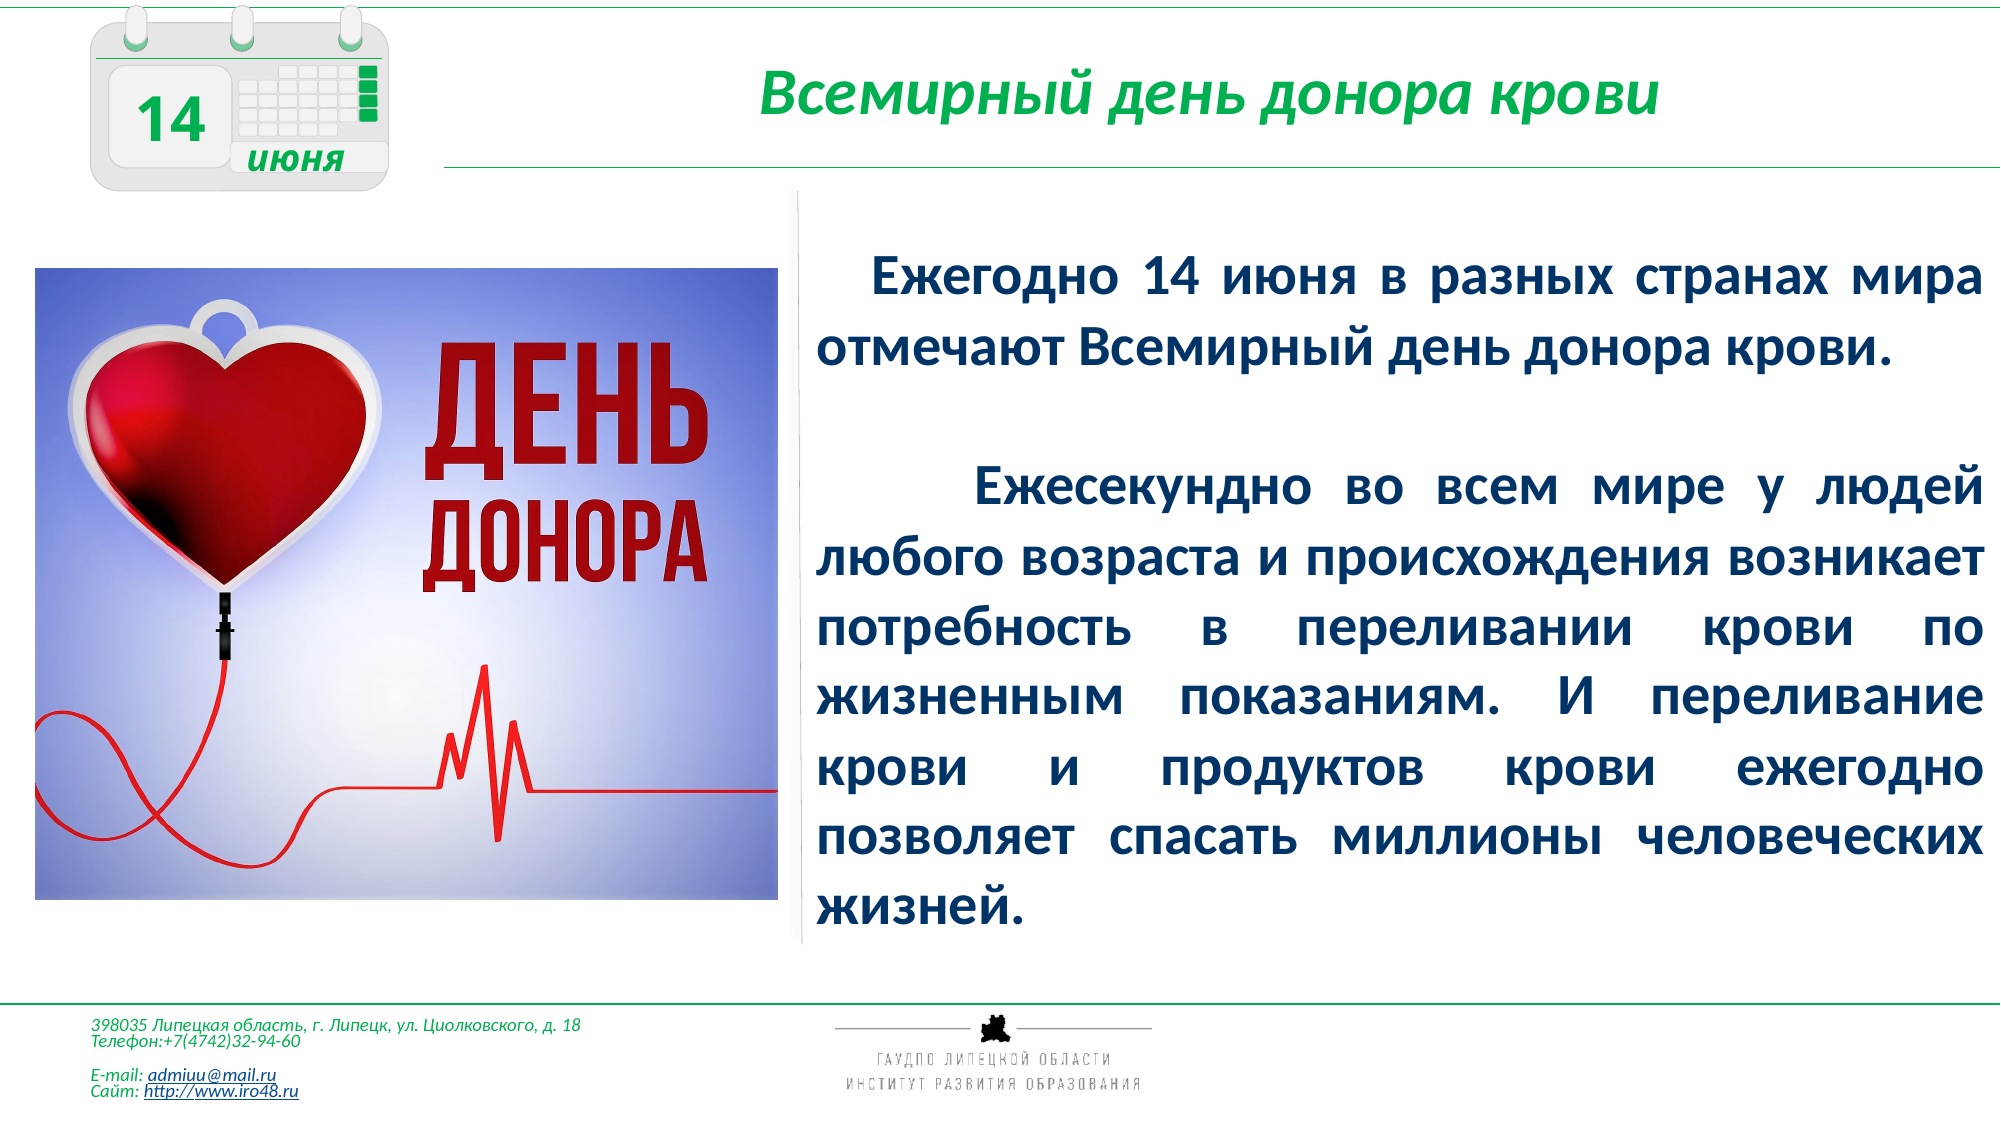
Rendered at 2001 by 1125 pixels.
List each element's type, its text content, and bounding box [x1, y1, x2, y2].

text_box Ежегодно 14 июня в разных странах мира отмечают Всемирный день донора крови. Ежесекундно во всем мире у людей любого возраста и происхождения возникает потребность в переливании крови по жизненным показаниям. И переливание крови и продуктов крови ежегодно позволяет спасать миллионы человеческих жизней. [801, 175, 2000, 998]
text_box 398035 Липецкая область, г. Липецк, ул. Циолковского, д. 18 Телефон:+7(4742)32-94-60 Е-mail: admiuu@mail.ru Сайт: http://www.iro48.ru [75, 1011, 692, 1125]
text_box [90, 5, 389, 191]
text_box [797, 190, 803, 945]
text_box Всемирный день донора крови [442, 43, 1920, 133]
picture [777, 1008, 1212, 1098]
picture [35, 268, 778, 900]
